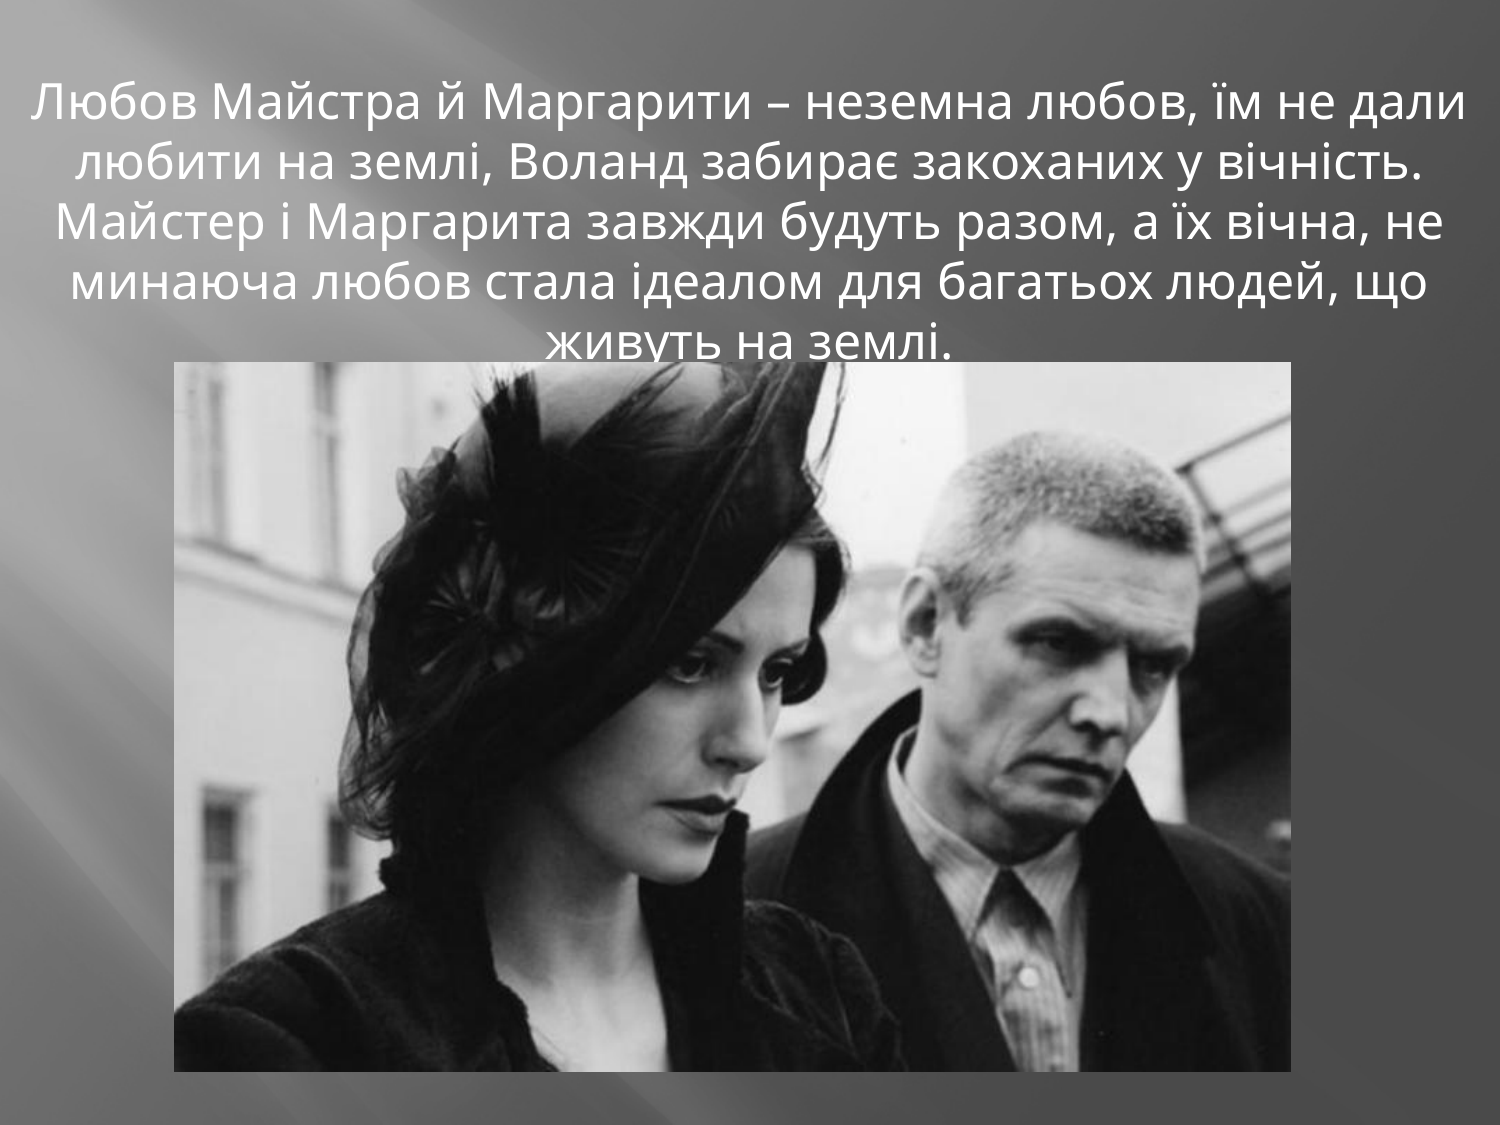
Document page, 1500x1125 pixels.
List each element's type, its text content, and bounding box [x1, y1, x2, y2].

picture [174, 362, 1291, 1073]
text_box Любов Майстра й Маргарити – неземна любов, їм не дали любити на землі, Воланд забирає закоханих у вічність. Майстер і Маргарита завжди будуть разом, а їх вічна, не минаюча любов стала ідеалом для багатьох людей, що живуть на землі. [0, 62, 1500, 378]
